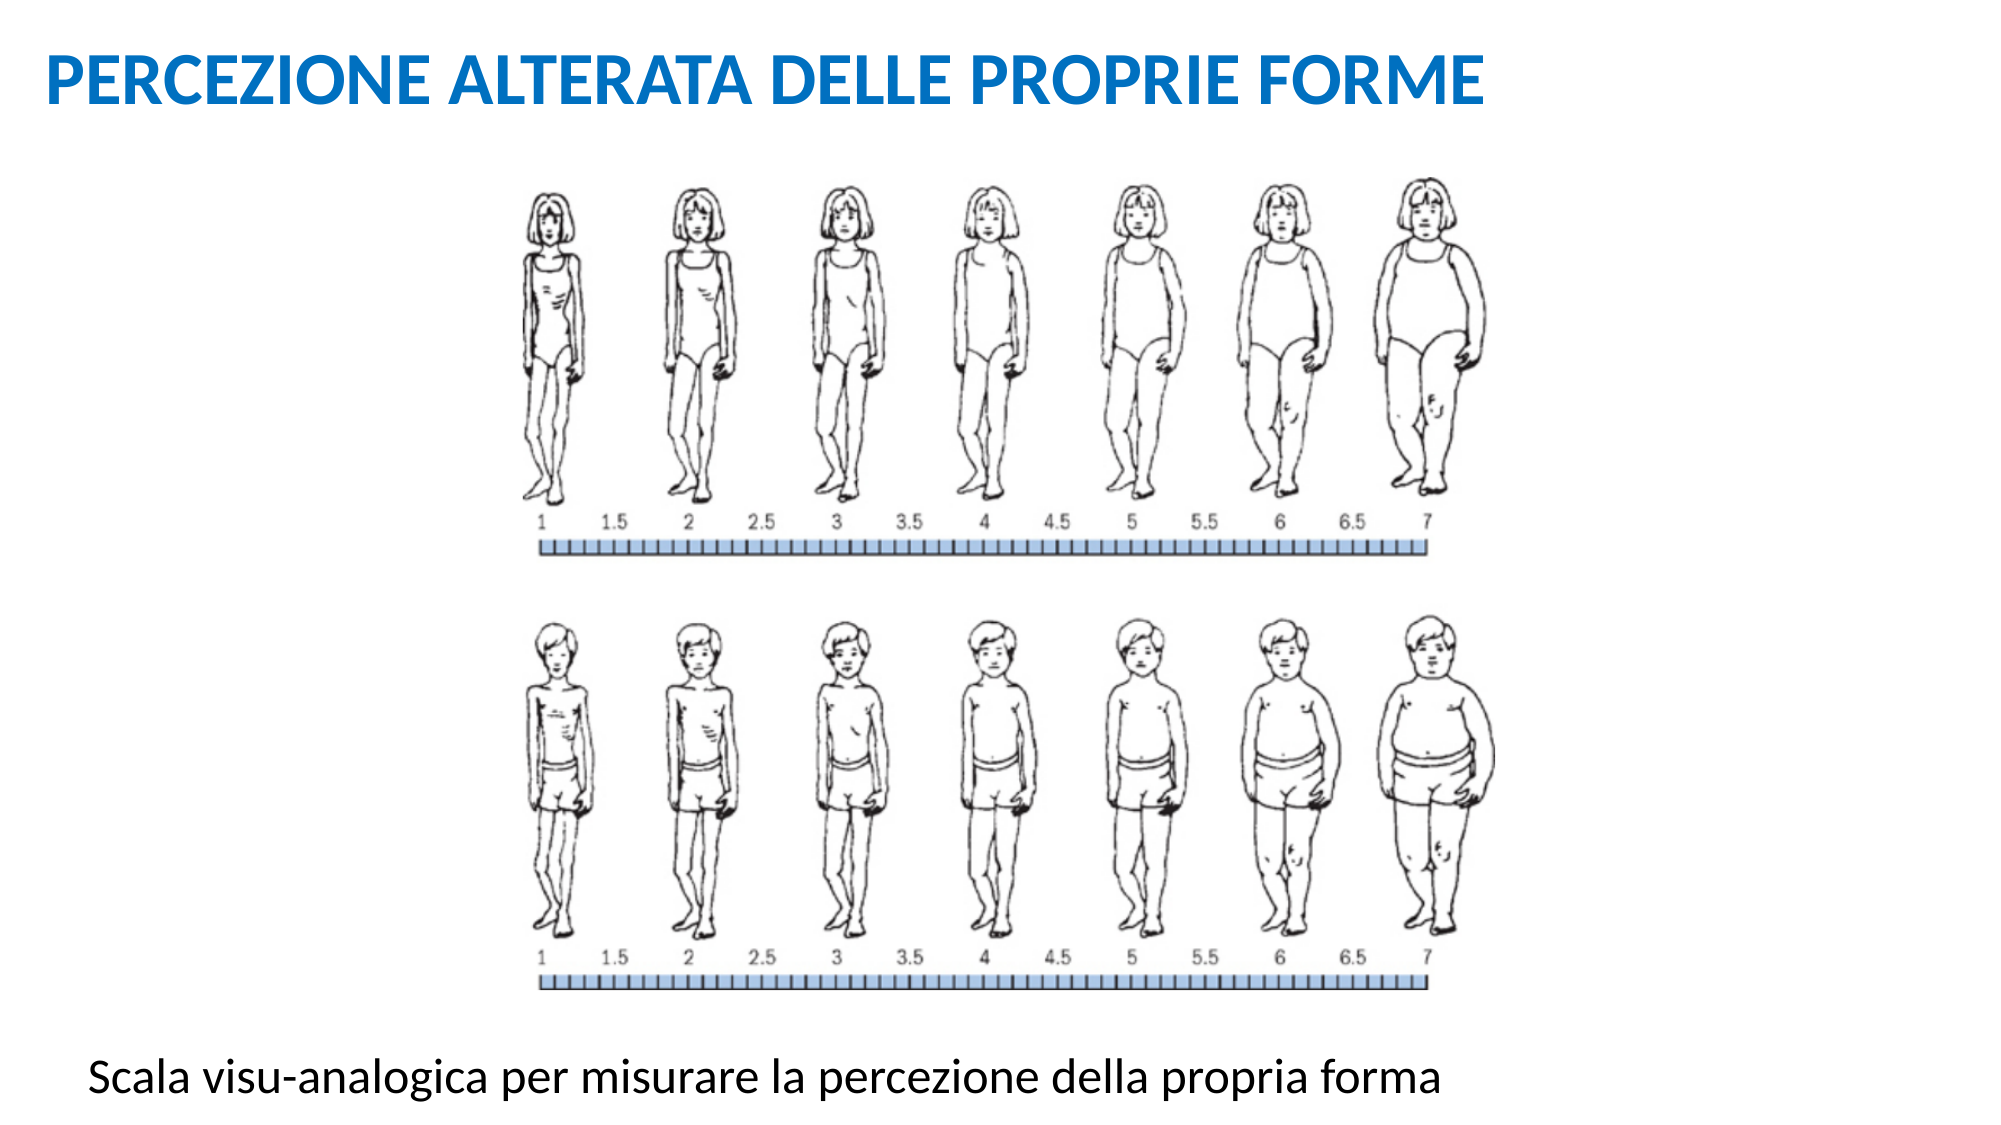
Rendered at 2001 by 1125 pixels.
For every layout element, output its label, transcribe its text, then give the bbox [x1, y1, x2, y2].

text_box Scala visu-analogica per misurare la percezione della propria forma [73, 1036, 1458, 1112]
picture [488, 175, 1512, 1007]
text_box PERCEZIONE ALTERATA DELLE PROPRIE FORME [30, 22, 1798, 128]
